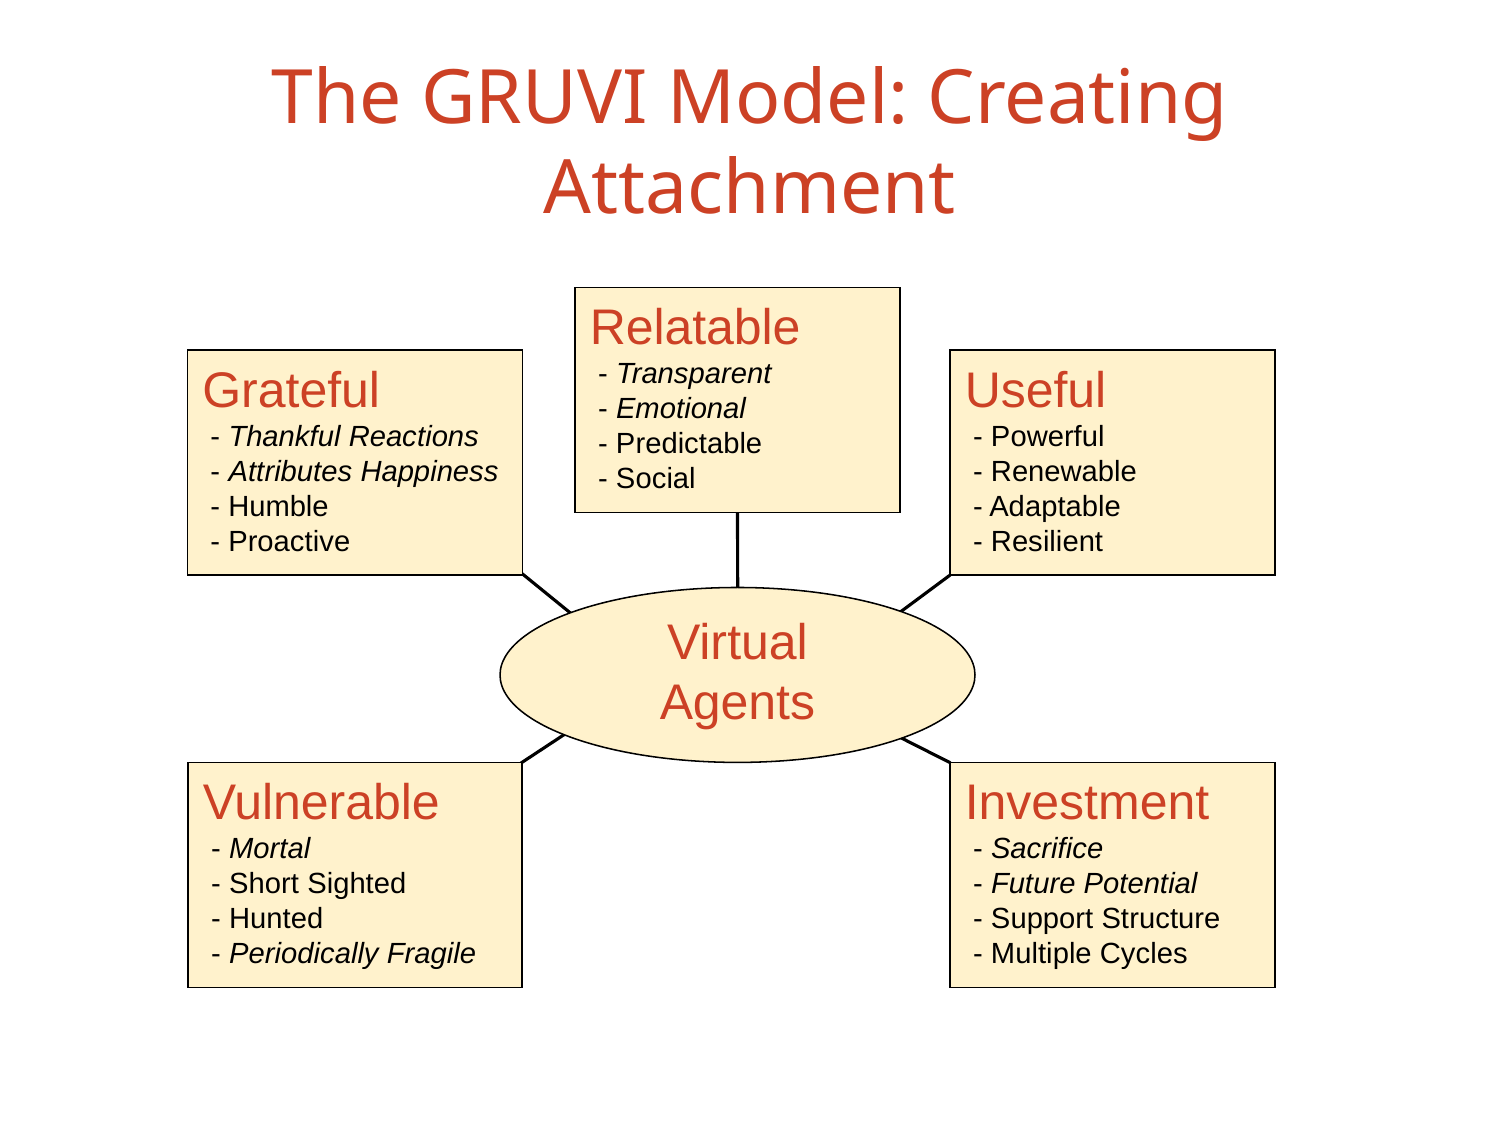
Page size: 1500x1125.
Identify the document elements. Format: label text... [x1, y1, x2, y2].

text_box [487, 722, 583, 785]
text_box Virtual Agents [500, 587, 976, 763]
text_box Investment - Sacrifice - Future Potential - Support Structure - Multiple Cycles [950, 762, 1275, 988]
text_box Vulnerable - Mortal - Short Sighted - Hunted - Periodically Fragile [188, 762, 522, 988]
text_box Grateful - Thankful Reactions - Attributes Happiness - Humble - Proactive [187, 349, 523, 575]
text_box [508, 562, 593, 631]
text_box Useful - Powerful - Renewable - Adaptable - Resilient [950, 349, 1275, 575]
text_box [899, 574, 951, 613]
text_box Relatable - Transparent - Emotional - Predictable - Social [575, 287, 900, 513]
title The GRUVI Model: Creating Attachment [75, 45, 1425, 233]
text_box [899, 737, 951, 763]
